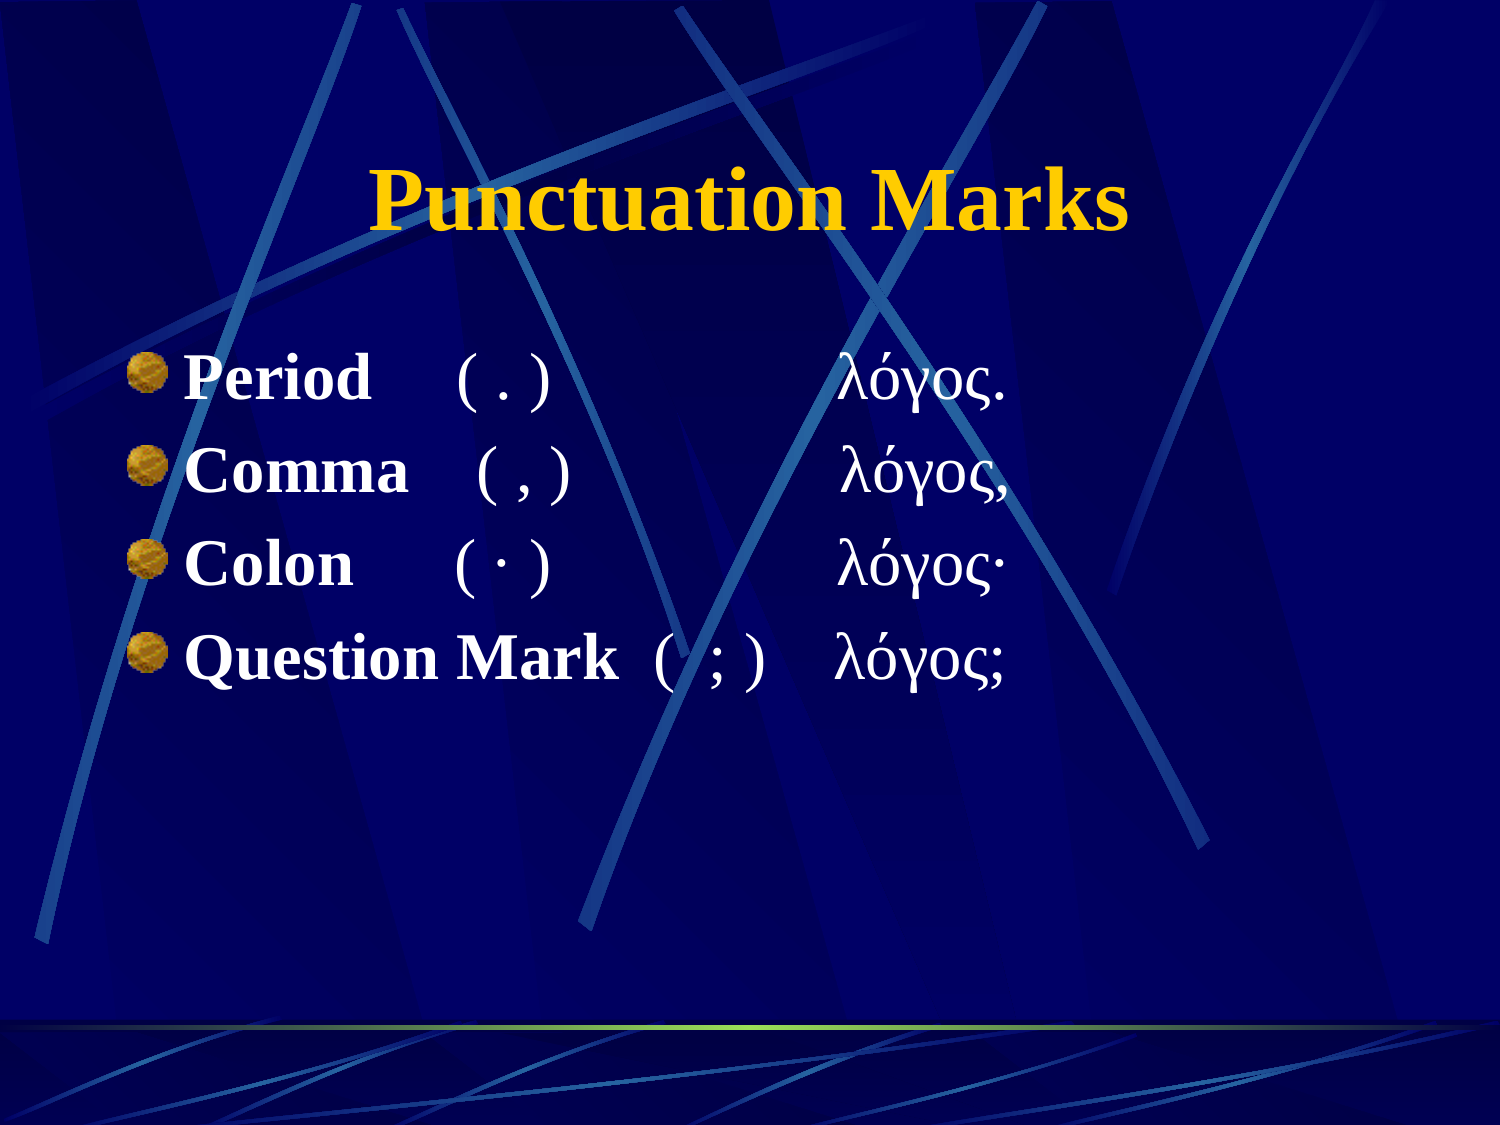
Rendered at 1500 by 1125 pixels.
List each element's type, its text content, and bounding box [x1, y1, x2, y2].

list Period ( . ) λόγος. Comma ( , ) λόγος, Colon ( · ) λόγος· Question Mark ( ; ) λόγος; [112, 324, 1388, 1000]
title Punctuation Marks [112, 131, 1388, 257]
picture [127, 632, 168, 673]
picture [127, 539, 168, 579]
picture [127, 352, 168, 393]
picture [127, 445, 168, 486]
